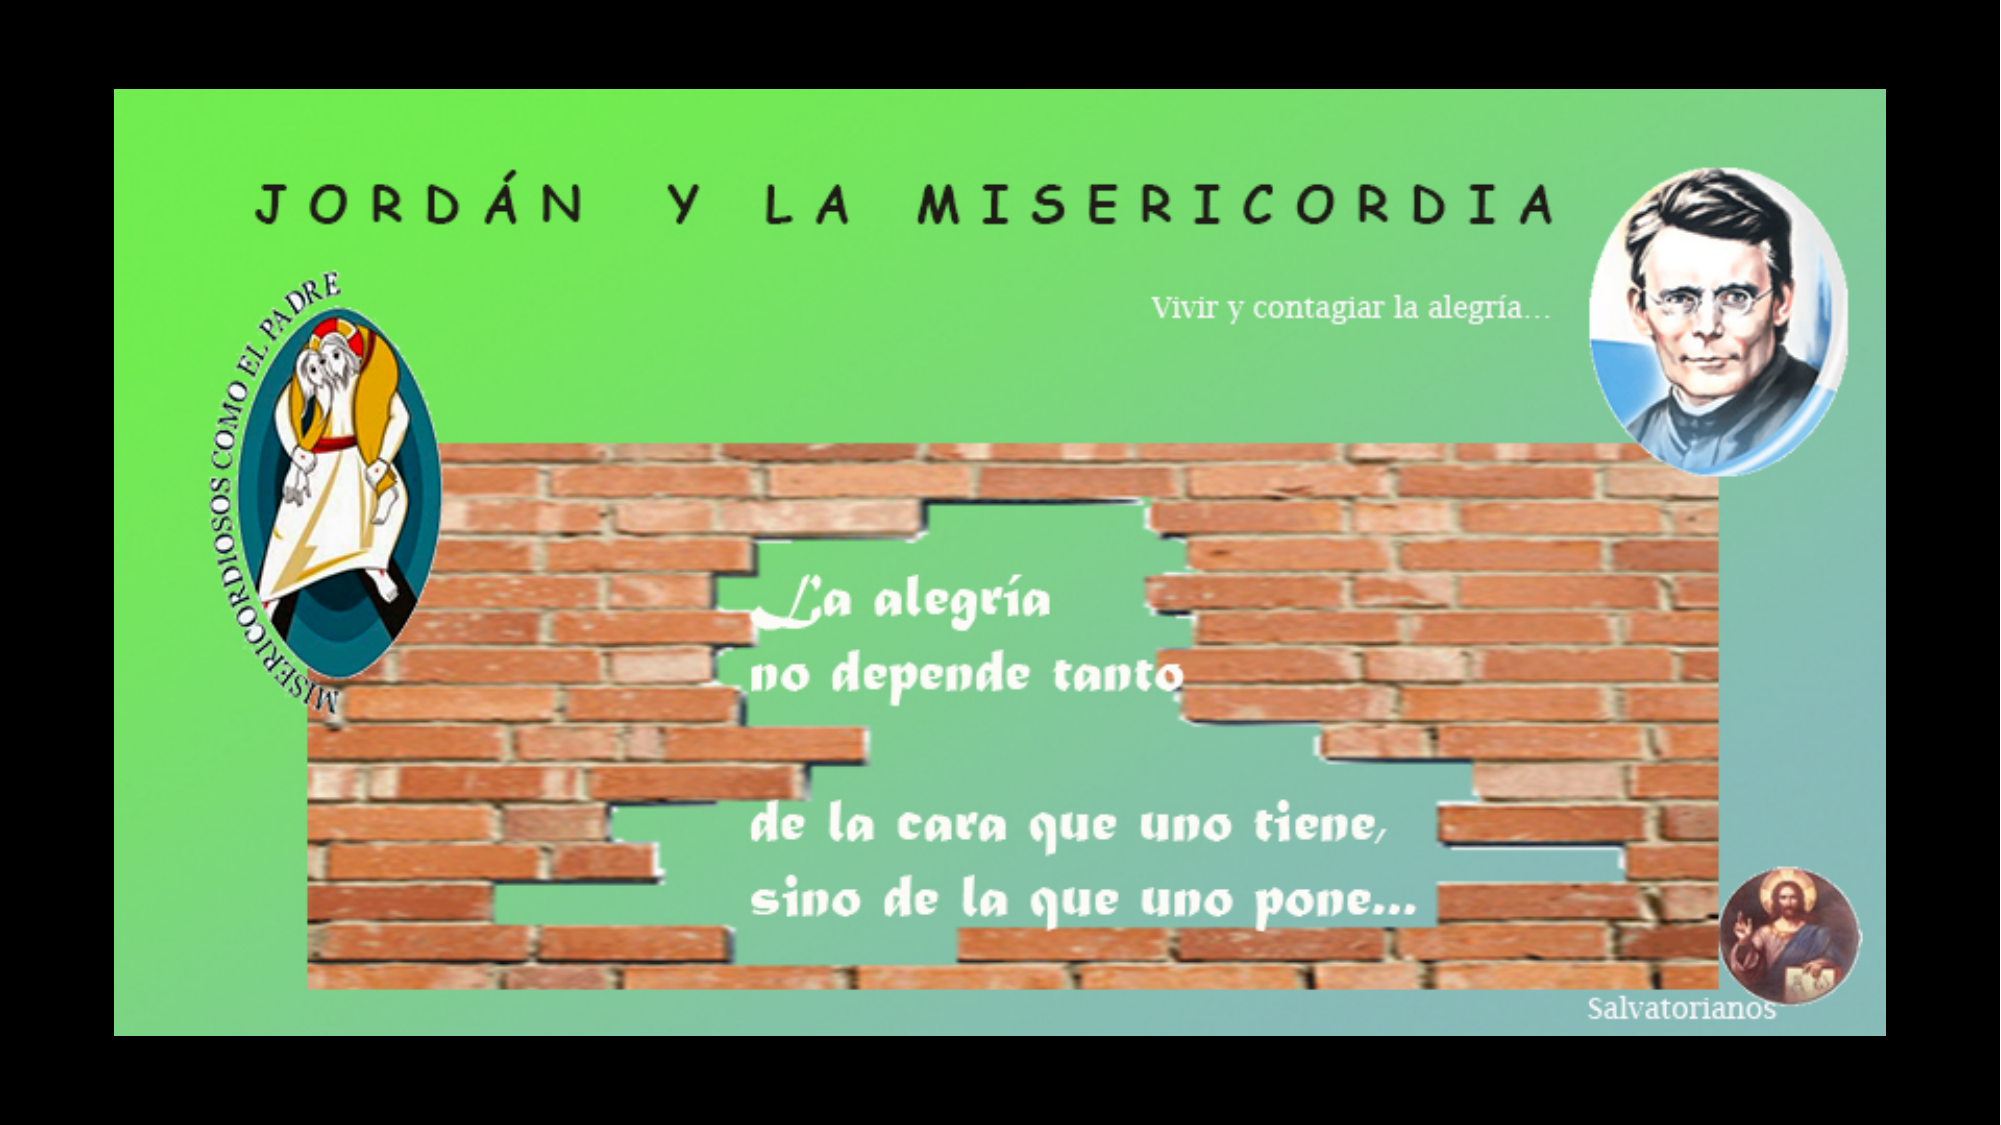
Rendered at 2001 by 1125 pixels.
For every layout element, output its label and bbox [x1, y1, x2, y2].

picture [114, 89, 1886, 1036]
